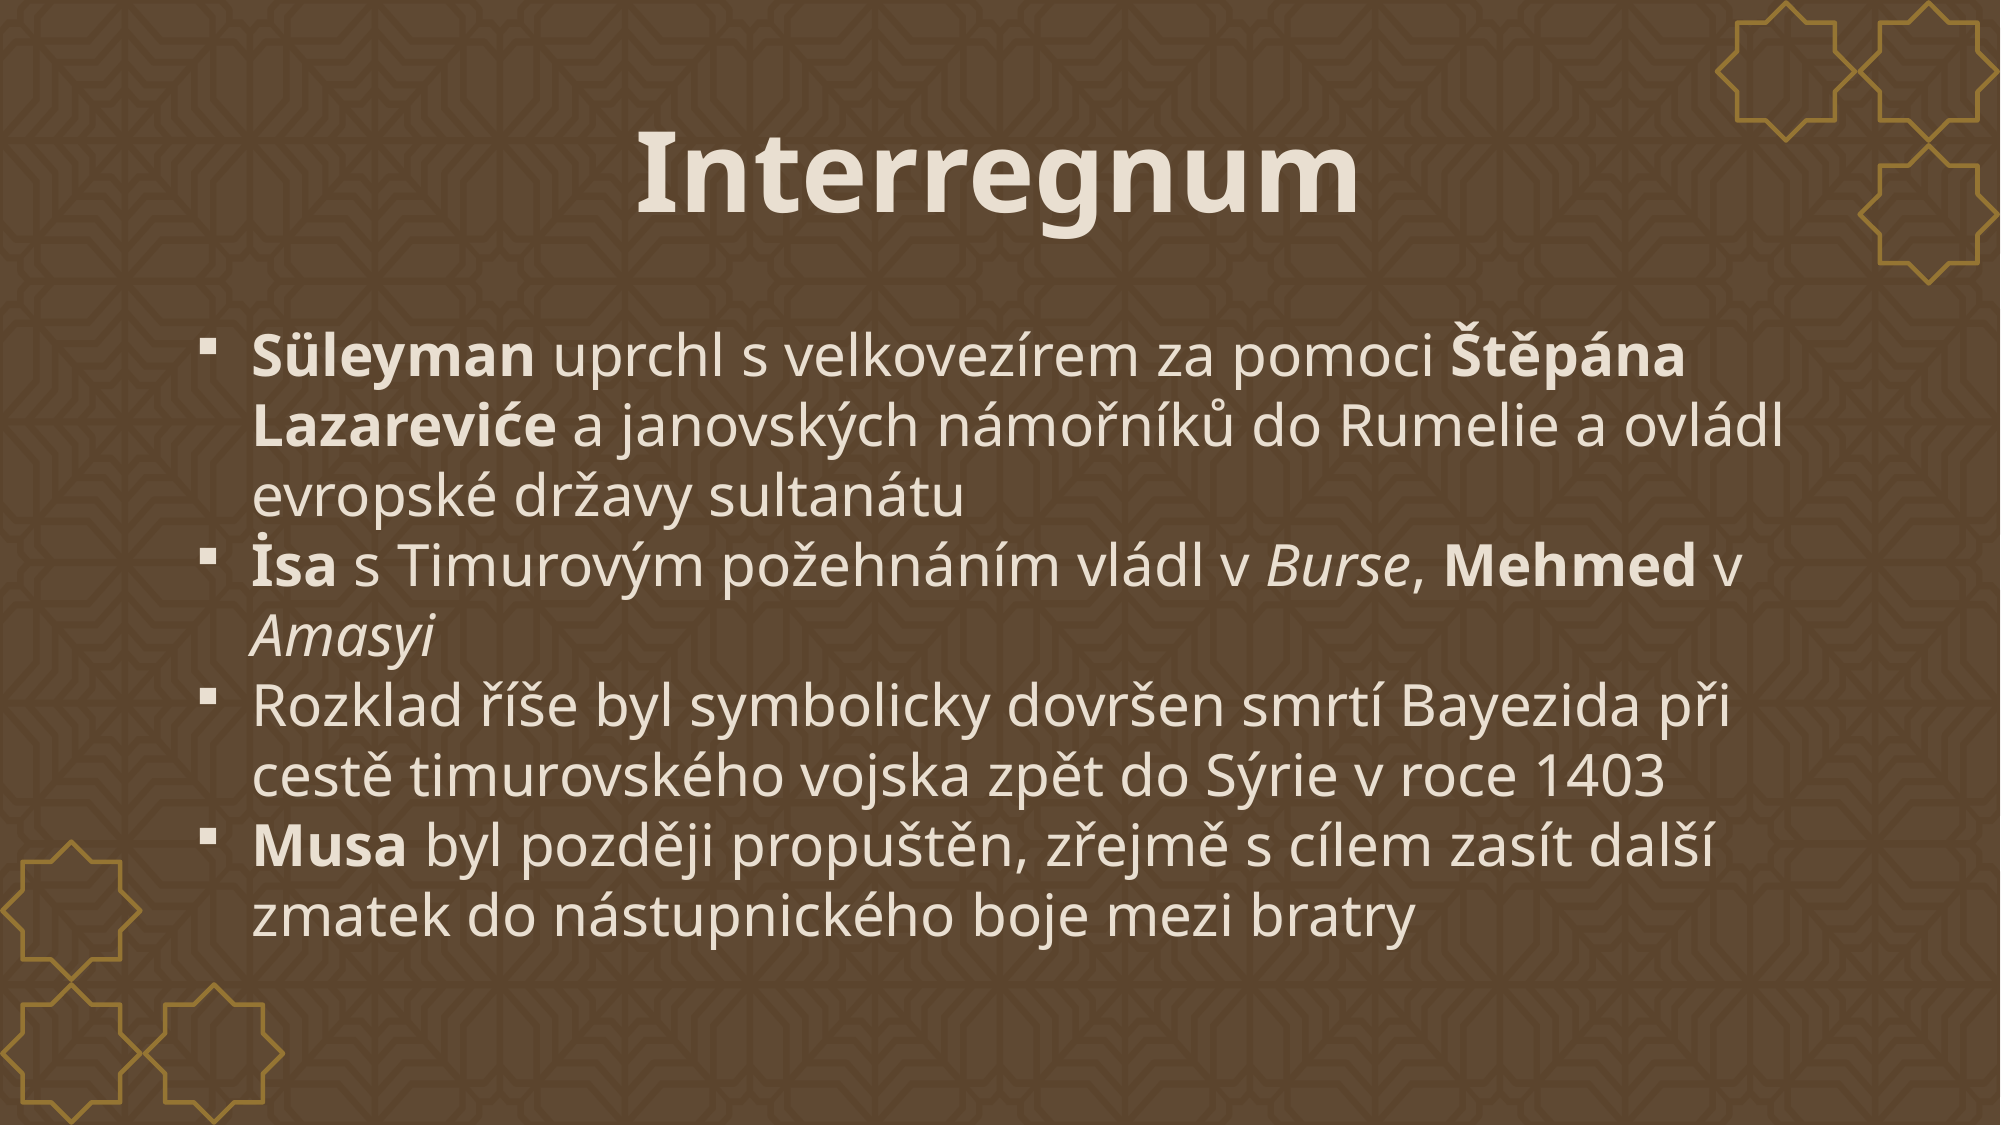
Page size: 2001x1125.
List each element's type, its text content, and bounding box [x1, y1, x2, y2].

title Interregnum [157, 92, 1843, 243]
subtitle Süleyman uprchl s velkovezírem za pomoci Štěpána Lazareviće a janovských námořníků do Rumelie a ovládl evropské državy sultanátu İsa s Timurovým požehnáním vládl v Burse, Mehmed v Amasyi Rozklad říše byl symbolicky dovršen smrtí Bayezida při cestě timurovského vojska zpět do Sýrie v roce 1403 Musa byl později propuštěn, zřejmě s cílem zasít další zmatek do nástupnického boje mezi bratry [157, 303, 1843, 1007]
